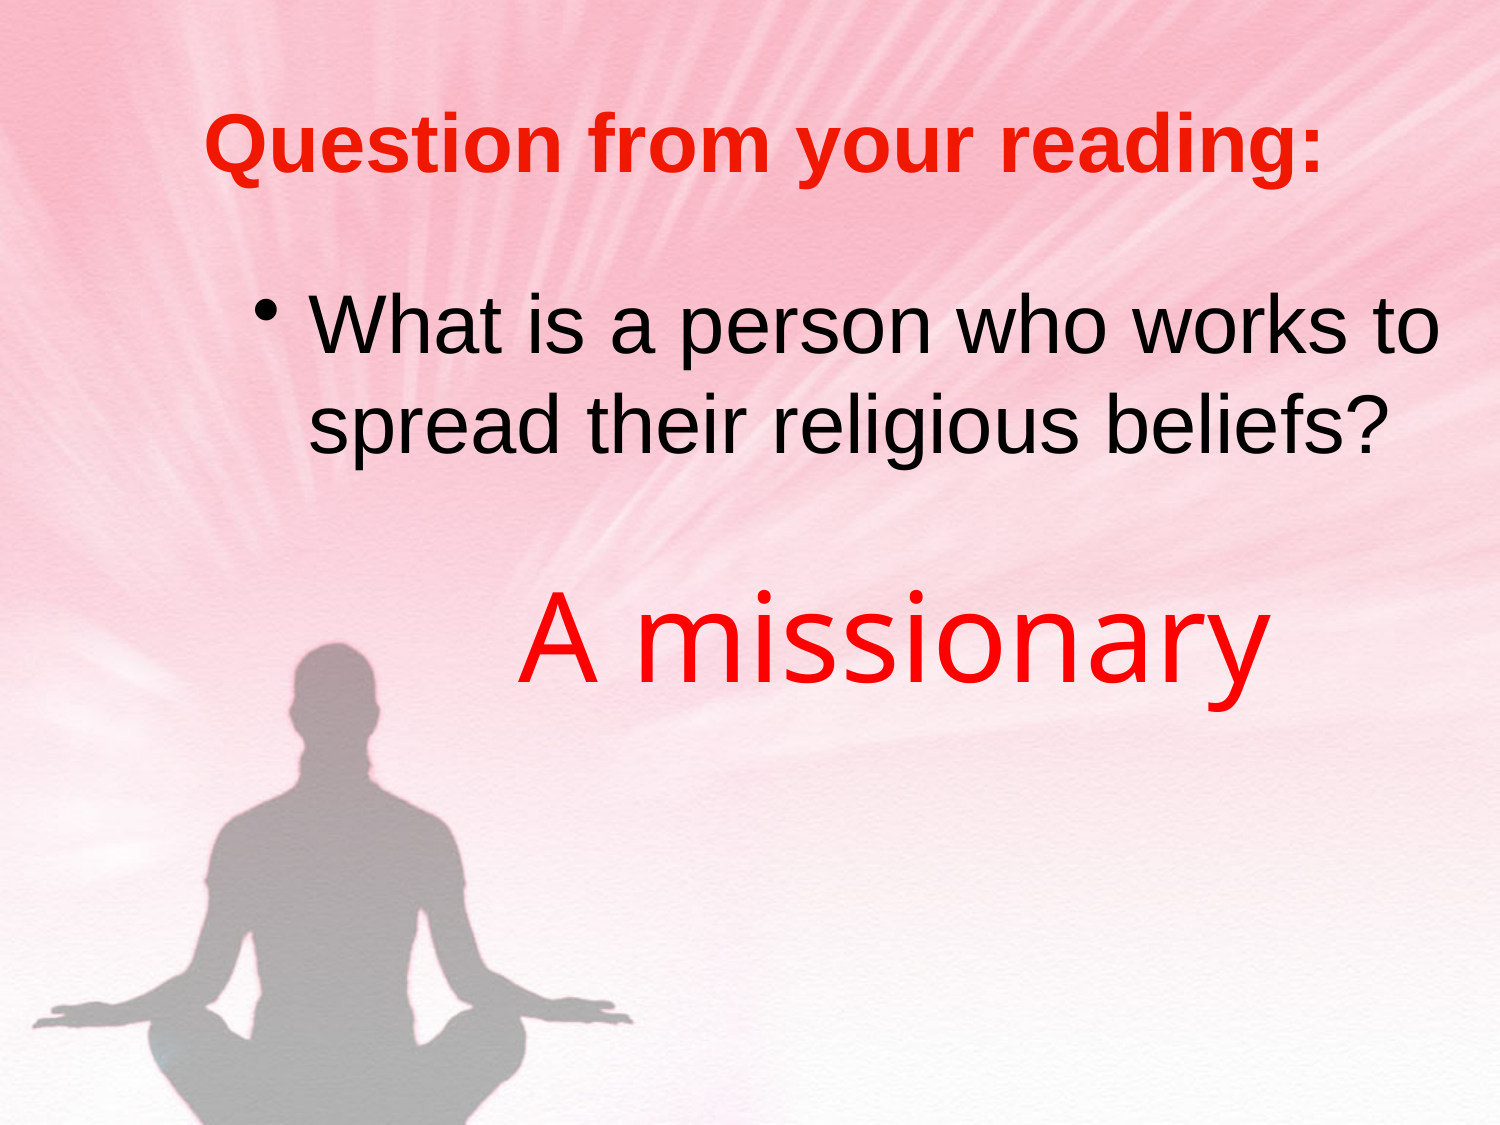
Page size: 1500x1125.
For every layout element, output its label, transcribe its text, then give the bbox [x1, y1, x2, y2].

picture [0, 0, 1500, 1125]
title Question from your reading: [74, 44, 1480, 233]
text_box A missionary [257, 549, 1500, 838]
list What is a person who works to spread their religious beliefs? [237, 262, 1480, 551]
